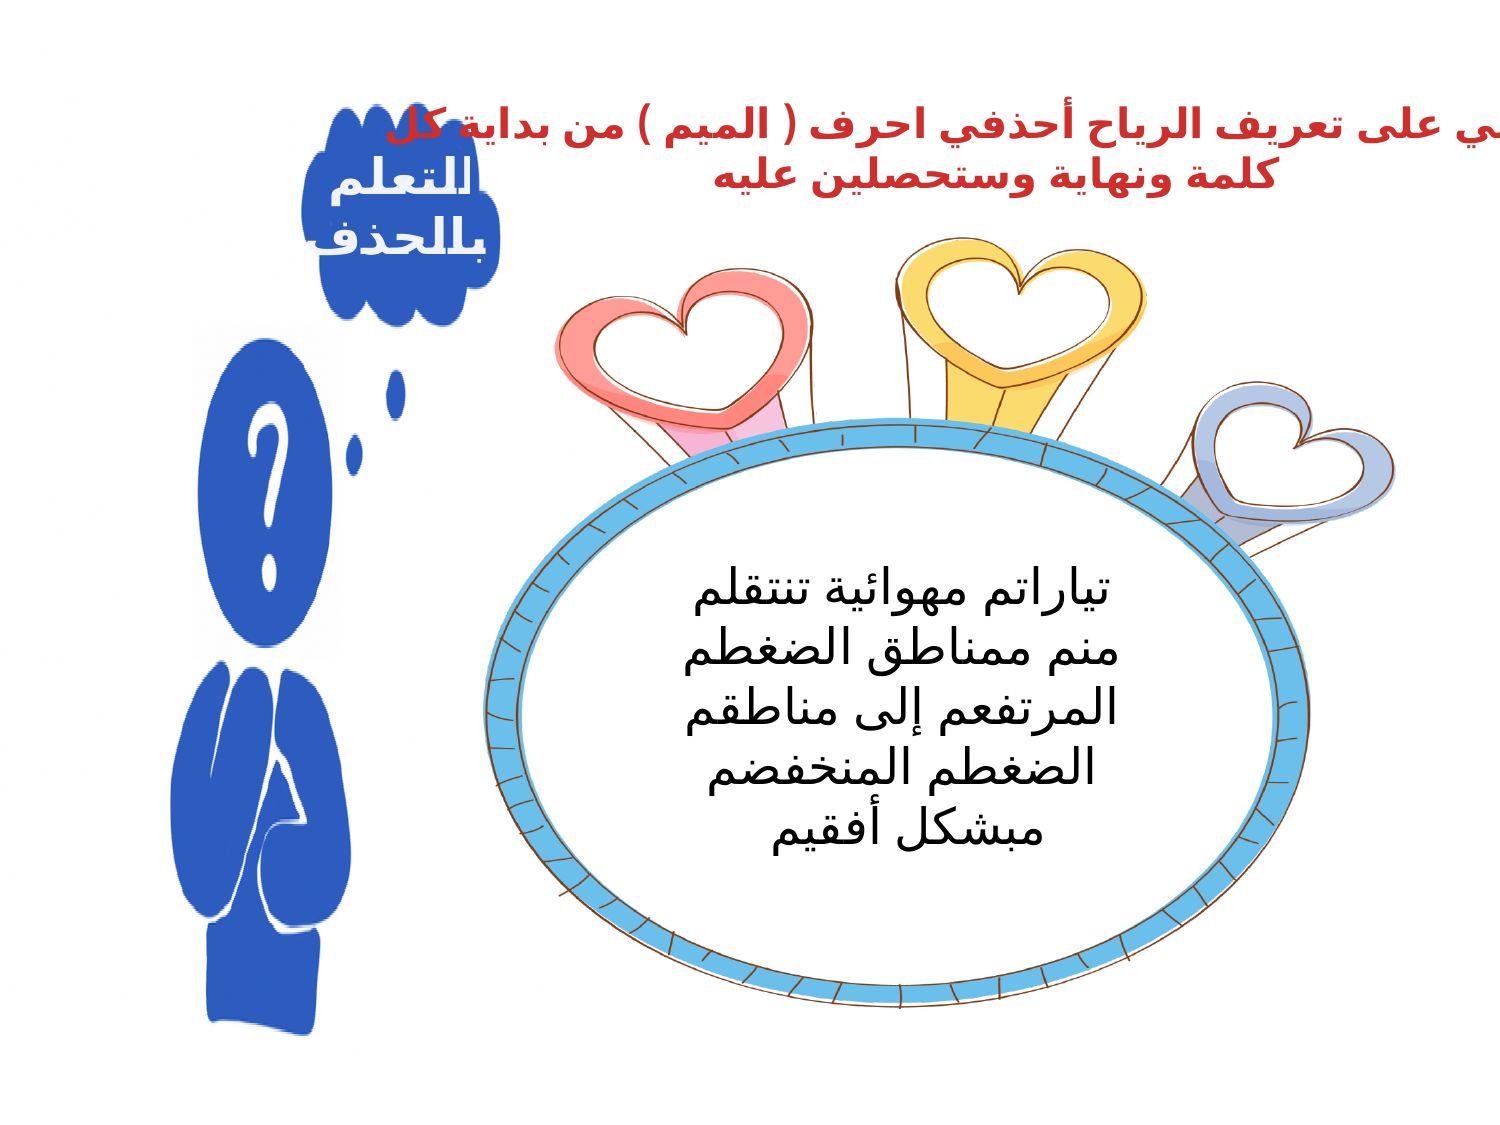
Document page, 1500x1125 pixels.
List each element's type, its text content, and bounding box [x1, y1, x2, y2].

picture [0, 54, 1499, 1083]
text_box لتحصلي على تعريف الرياح أحذفي احرف ( الميم ) من بداية كل كلمة ونهاية وستحصلين عليه [578, 89, 1500, 205]
